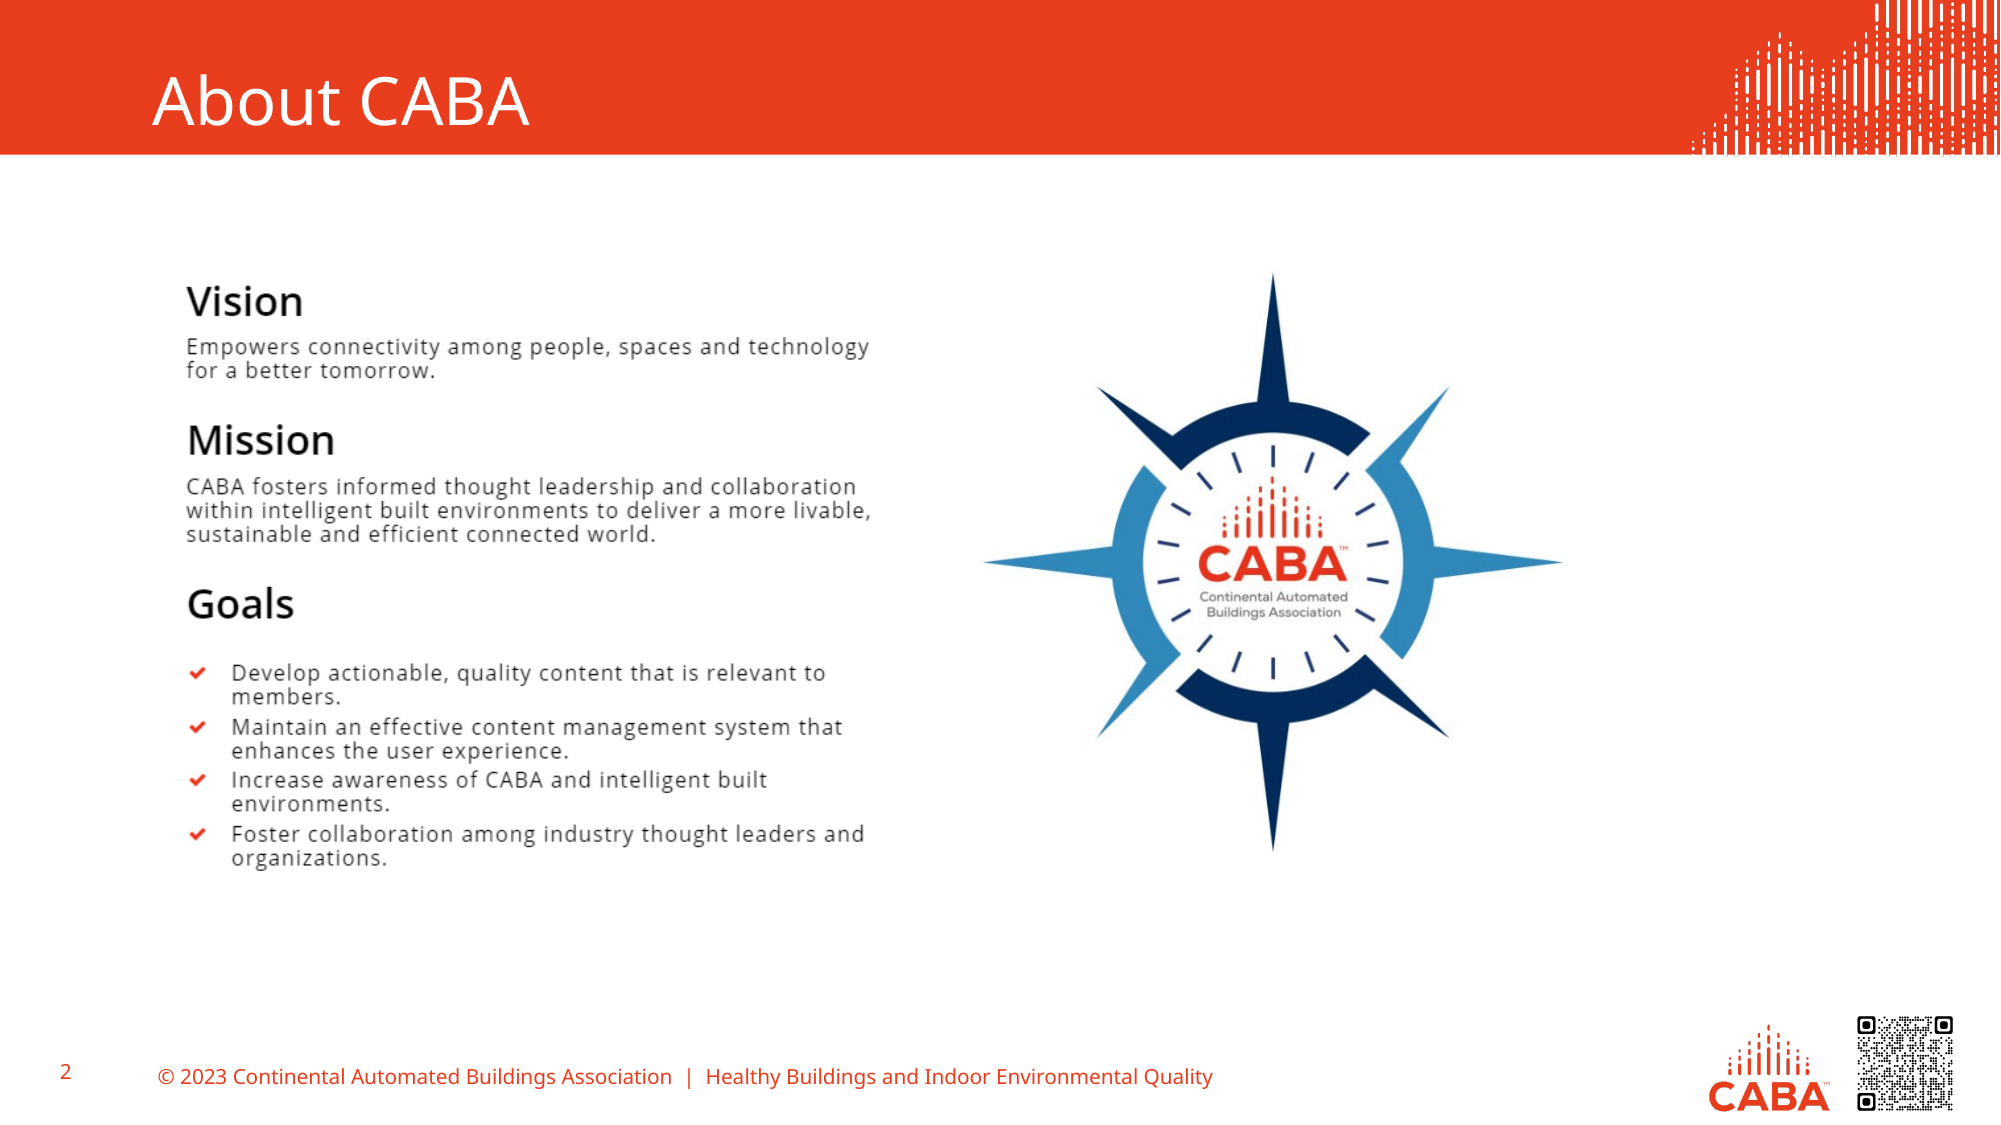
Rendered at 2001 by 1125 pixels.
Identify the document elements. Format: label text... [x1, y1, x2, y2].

title About CABA [137, 59, 1265, 134]
picture [967, 232, 1563, 906]
slide_number 2 [44, 1043, 147, 1102]
picture [1856, 1015, 1955, 1112]
picture [122, 231, 929, 908]
text_box [72, 241, 1778, 996]
